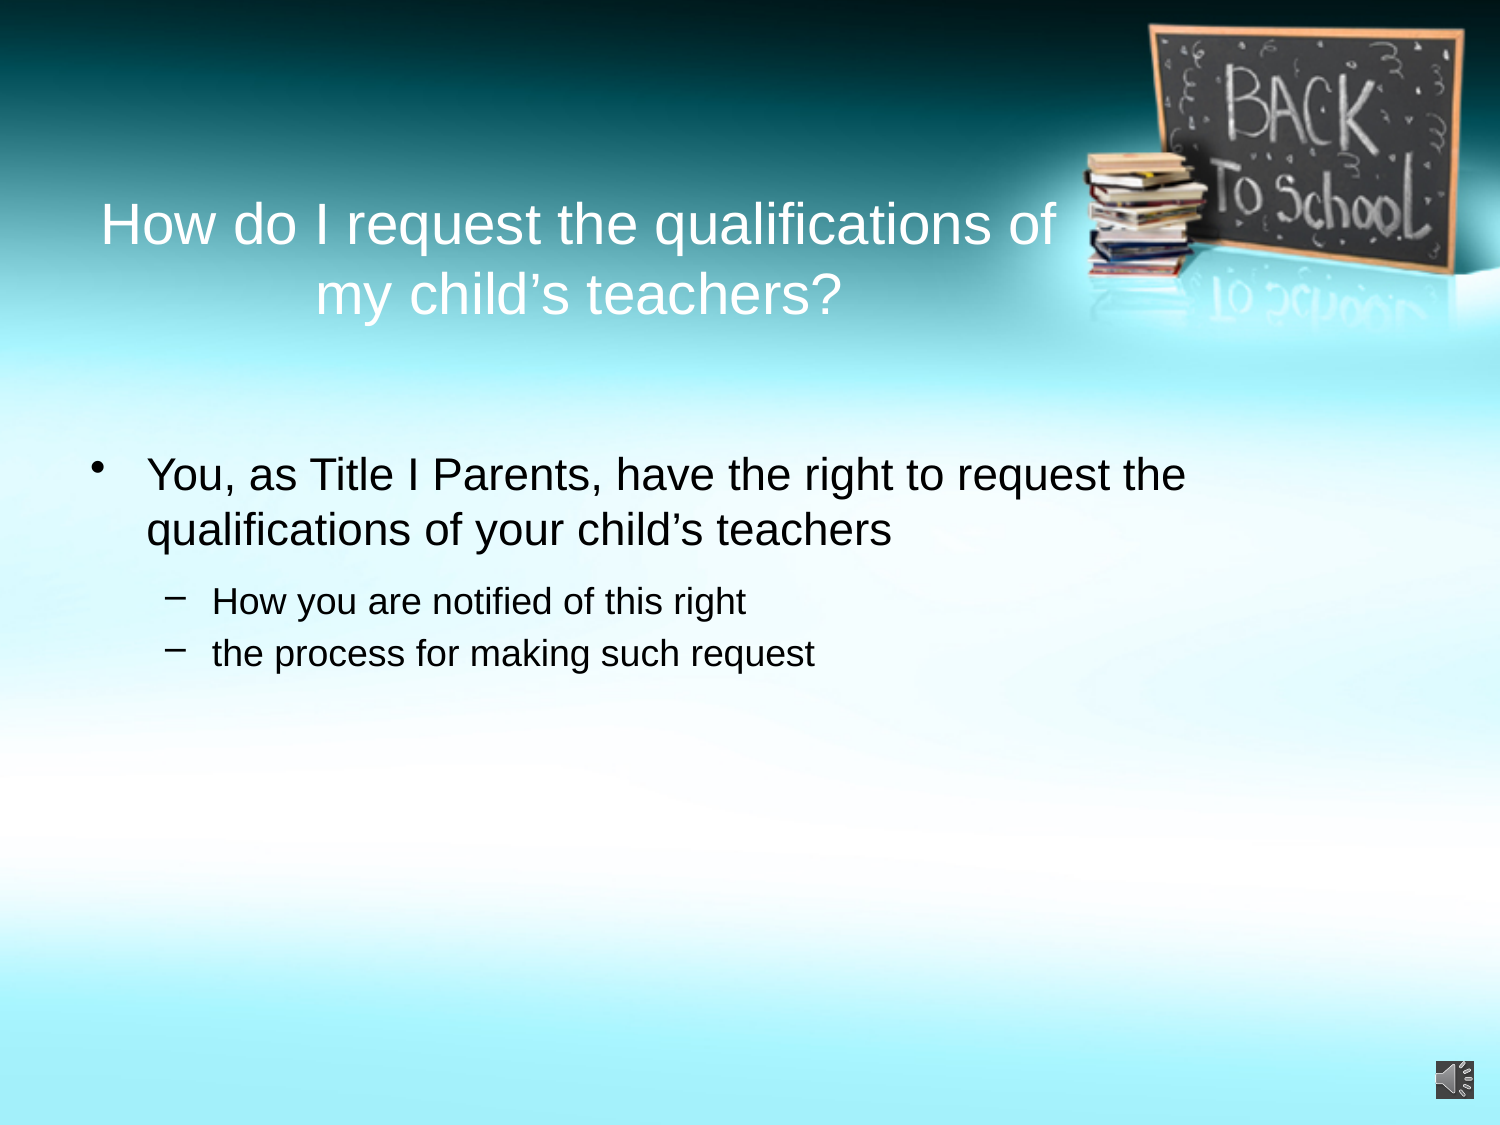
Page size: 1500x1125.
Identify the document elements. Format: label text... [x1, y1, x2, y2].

title How do I request the qualifications of my child’s teachers? [73, 162, 1087, 351]
picture [0, 0, 1500, 1125]
list You, as Title I Parents, have the right to request the qualifications of your child’s teachers How you are notified of this right the process for making such request [74, 437, 1388, 913]
